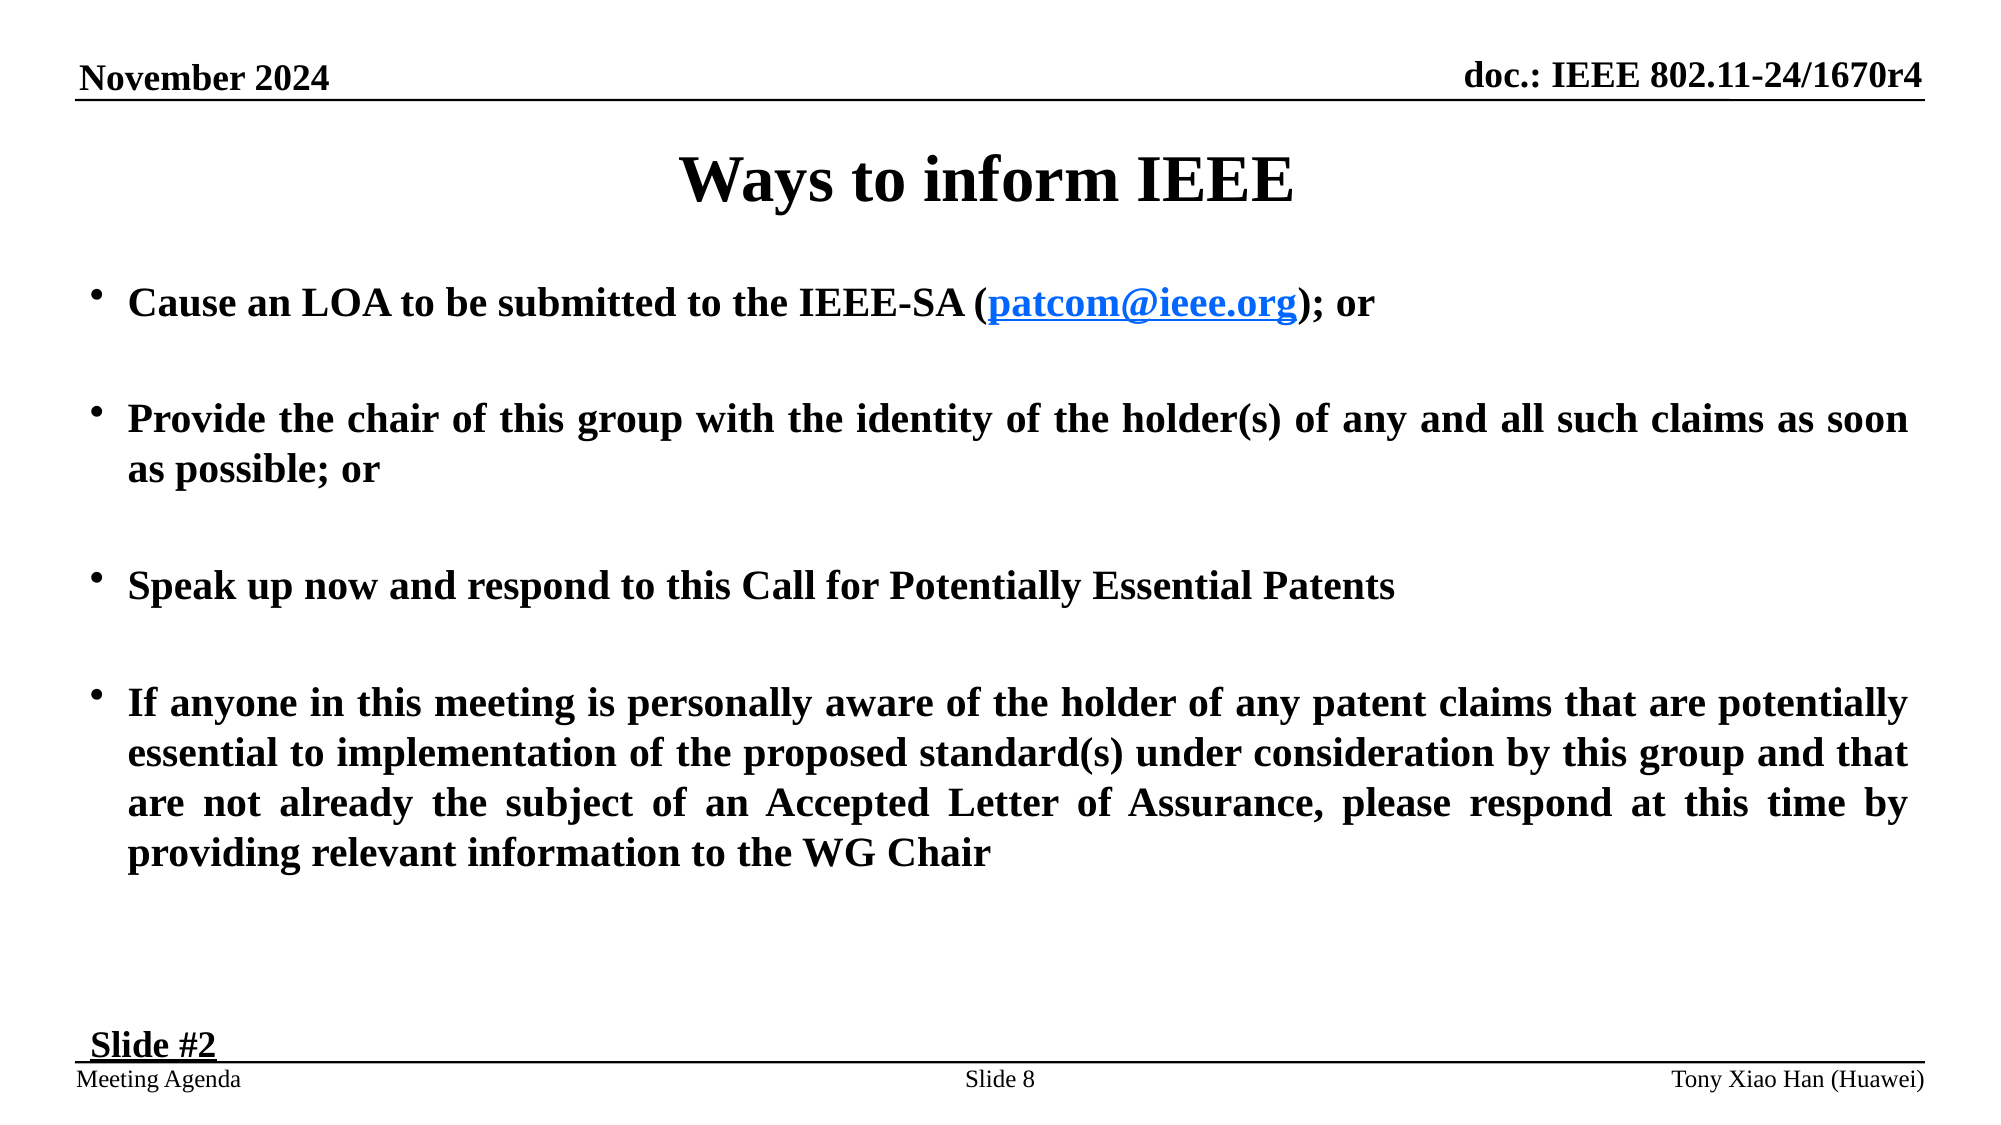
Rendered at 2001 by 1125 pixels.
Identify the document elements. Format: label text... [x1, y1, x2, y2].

text_box Slide #2 [75, 1012, 232, 1073]
text_box [337, 37, 1688, 163]
text_box Cause an LOA to be submitted to the IEEE-SA (patcom@ieee.org); or Provide the chair of this group with the identity of the holder(s) of any and all such claims as soon as possible; or Speak up now and respond to this Call for Potentially Essential Patents If anyone in this meeting is personally aware of the holder of any patent claims that are potentially essential to implementation of the proposed standard(s) under consideration by this group and that are not already the subject of an Accepted Letter of Assurance, please respond at this time by providing relevant information to the WG Chair [75, 246, 1925, 938]
text_box Ways to inform IEEE [337, 87, 1638, 263]
